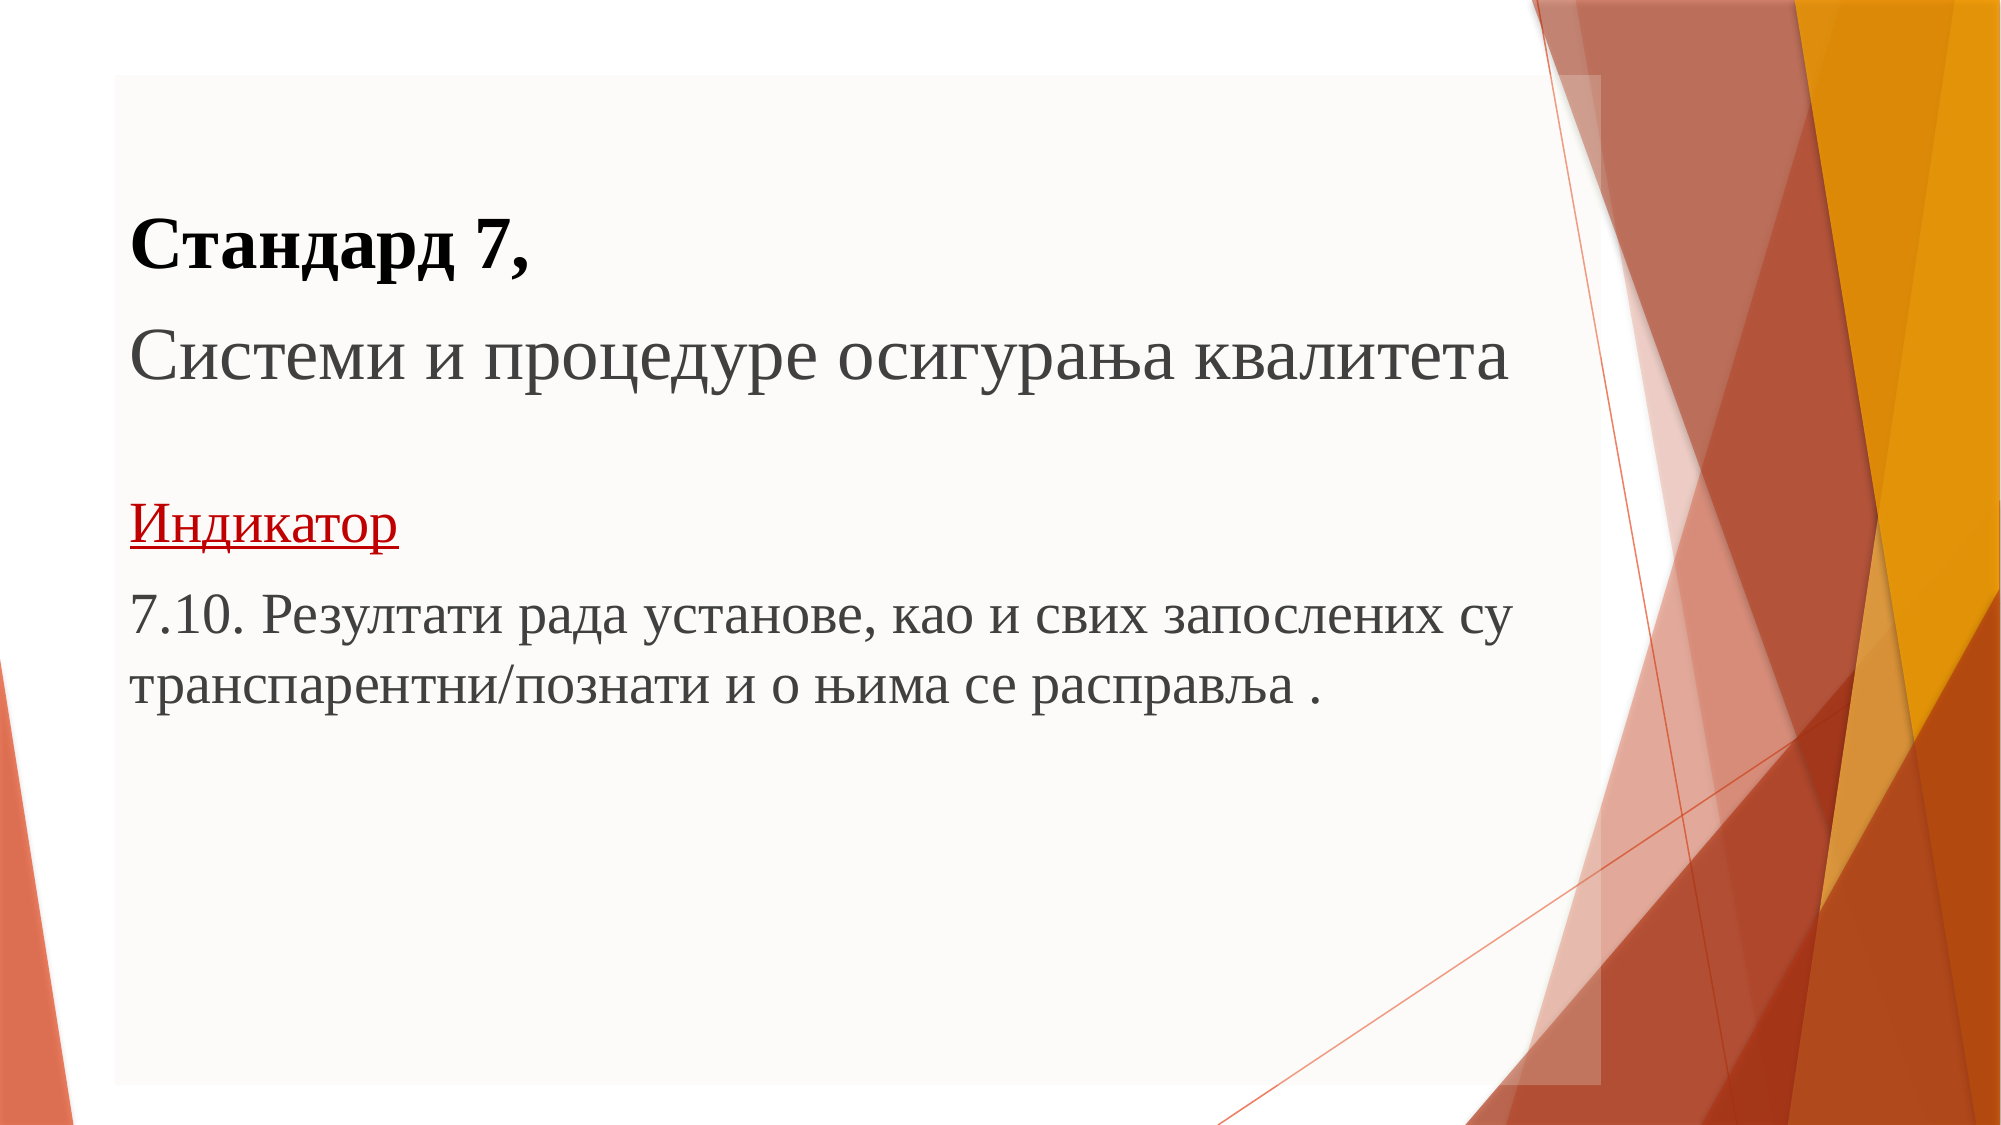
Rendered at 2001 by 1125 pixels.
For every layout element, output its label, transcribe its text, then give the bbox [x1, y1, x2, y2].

list Стандард 7, Системи и процедуре осигурања квалитета Индикатор 7.10. Резултати рада установе, као и свих запослених су транспарентни/познати и о њима се расправља . [114, 75, 1601, 1086]
